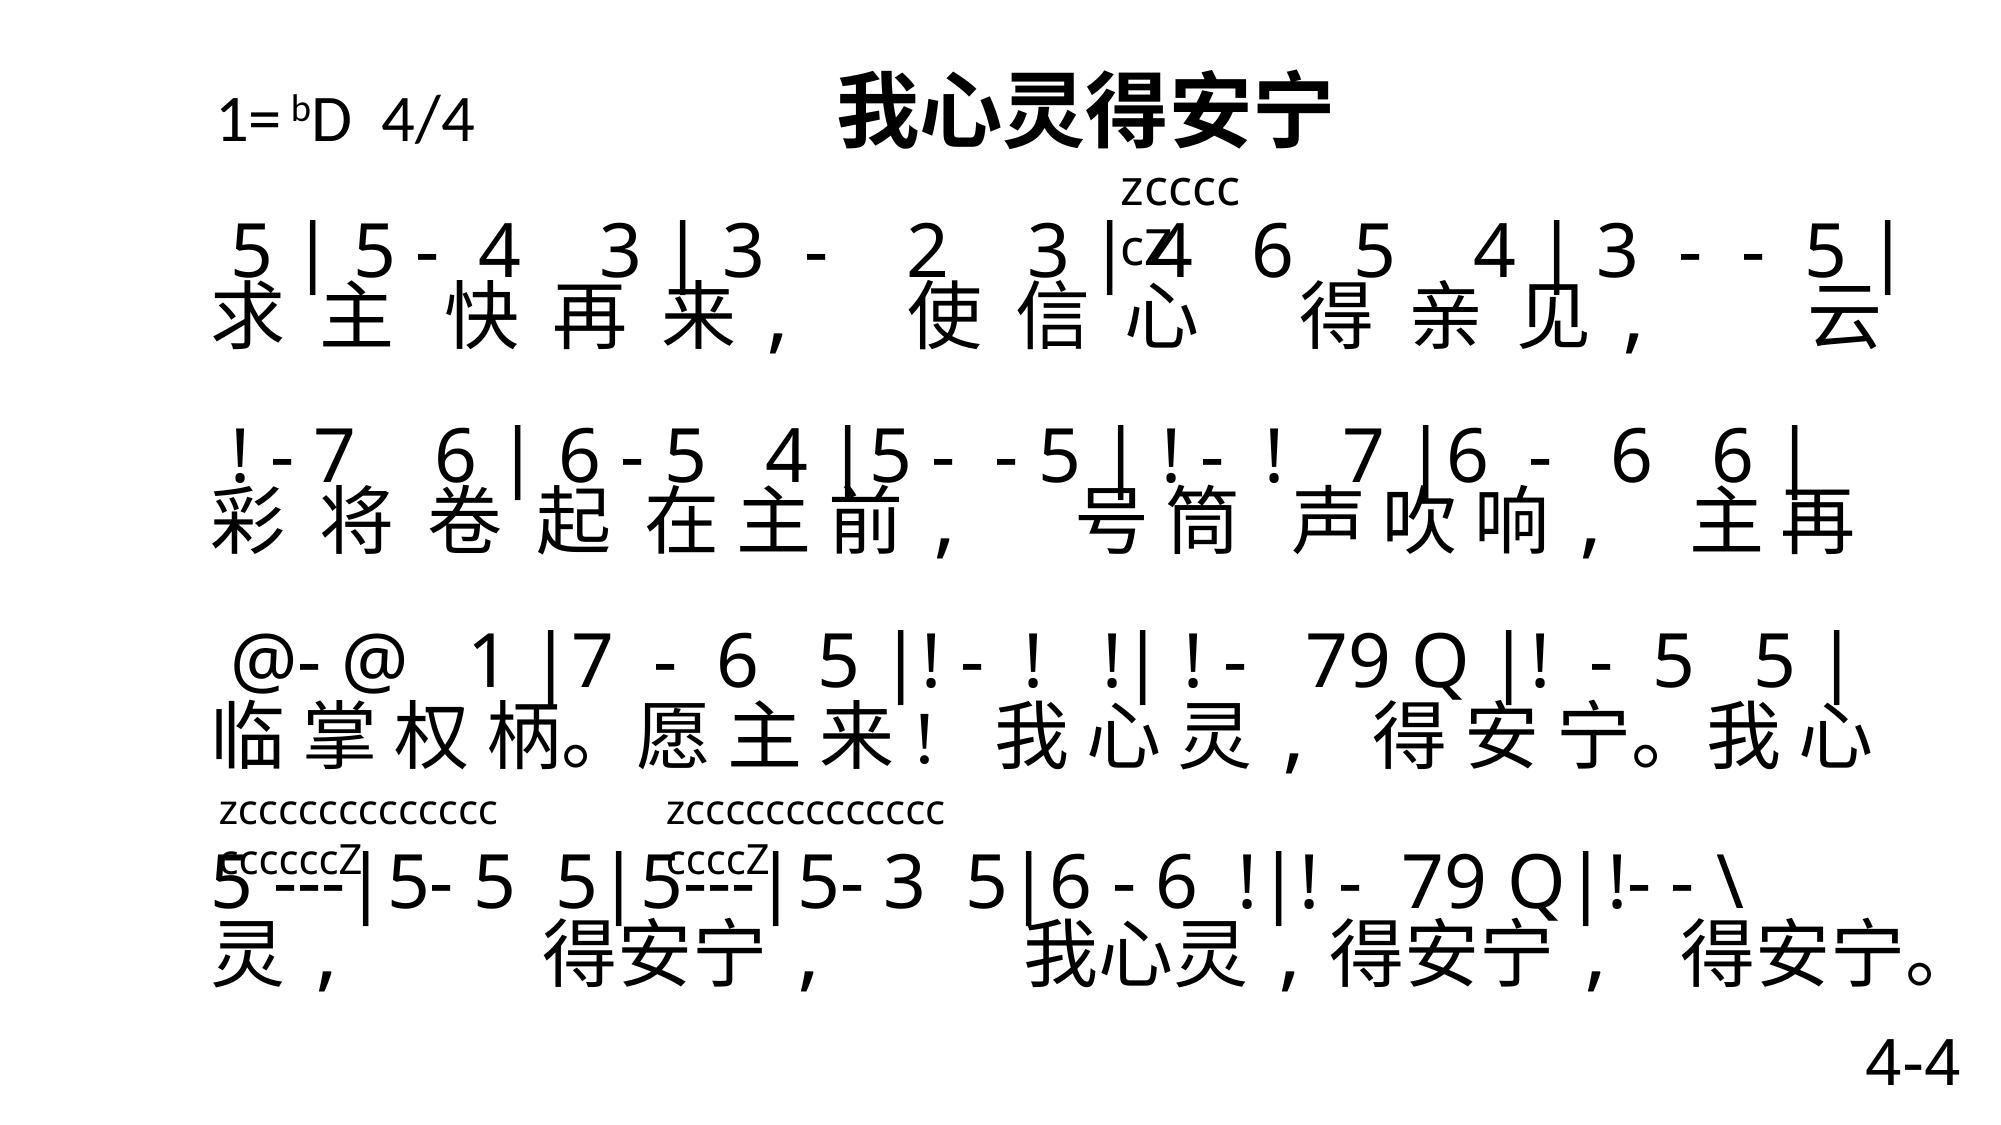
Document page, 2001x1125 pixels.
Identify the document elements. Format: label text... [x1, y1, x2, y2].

text_box 4-4 [1850, 1011, 2000, 1107]
title 1= bD 4/4 我心灵得安宁 [200, 44, 1780, 185]
text_box zcccccccccccccccccZ [651, 775, 964, 890]
text_box zcccccccccccccccccccZ [203, 775, 517, 890]
text_box zcccccZ [1106, 148, 1260, 283]
text_box 5 | 5 - 4 3 | 3 - 2 3 | 4 6 5 4 | 3 - - 5 | 求 主 快 再 来, 使 信 心 得 亲 见, 云 ! - 7 6 | 6 - 5 4 |5 - - 5 | ! - ! 7 |6 - 6 6 | 彩 将 卷 起 在 主 前, 号 筒 声 吹 响, 主 再 @- @ 1 |7 - 6 5 |! - ! !| ! - 79 Q |! - 5 5 | 临 掌 权 柄。愿 主 来! 我 心 灵, 得 安 宁。我 心 5 ---|5- 5 5|5---|5- 3 5|6 - 6 !|! - 79 Q|!- - \ 灵, 得安宁, 我心灵,得安宁, 得安宁。 [196, 195, 1937, 1004]
